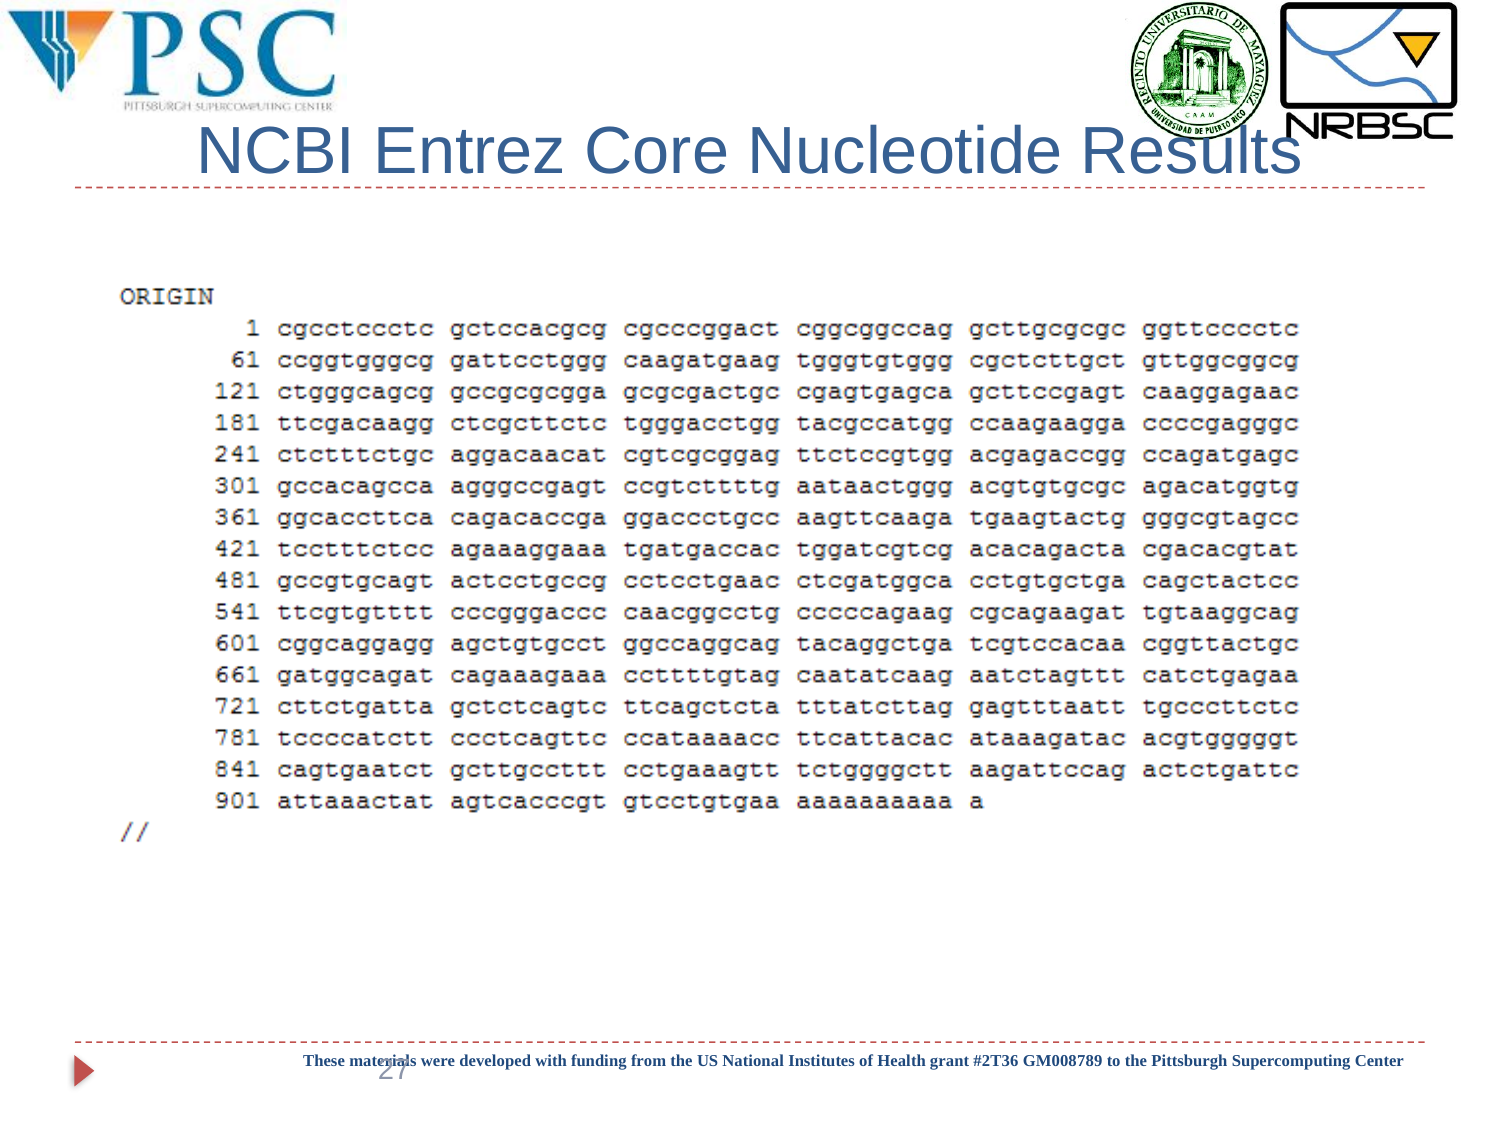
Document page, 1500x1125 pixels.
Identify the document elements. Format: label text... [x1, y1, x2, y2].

picture [112, 281, 1326, 851]
slide_number 27 [100, 1042, 426, 1103]
footer These materials were developed with funding from the US National Institutes of Health grant #2T36 GM008789 to the Pittsburgh Supercomputing Center [426, 1042, 1421, 1103]
picture [1125, 0, 1463, 145]
picture [0, 0, 347, 127]
title NCBI Entrez Core Nucleotide Results [75, 99, 1425, 200]
